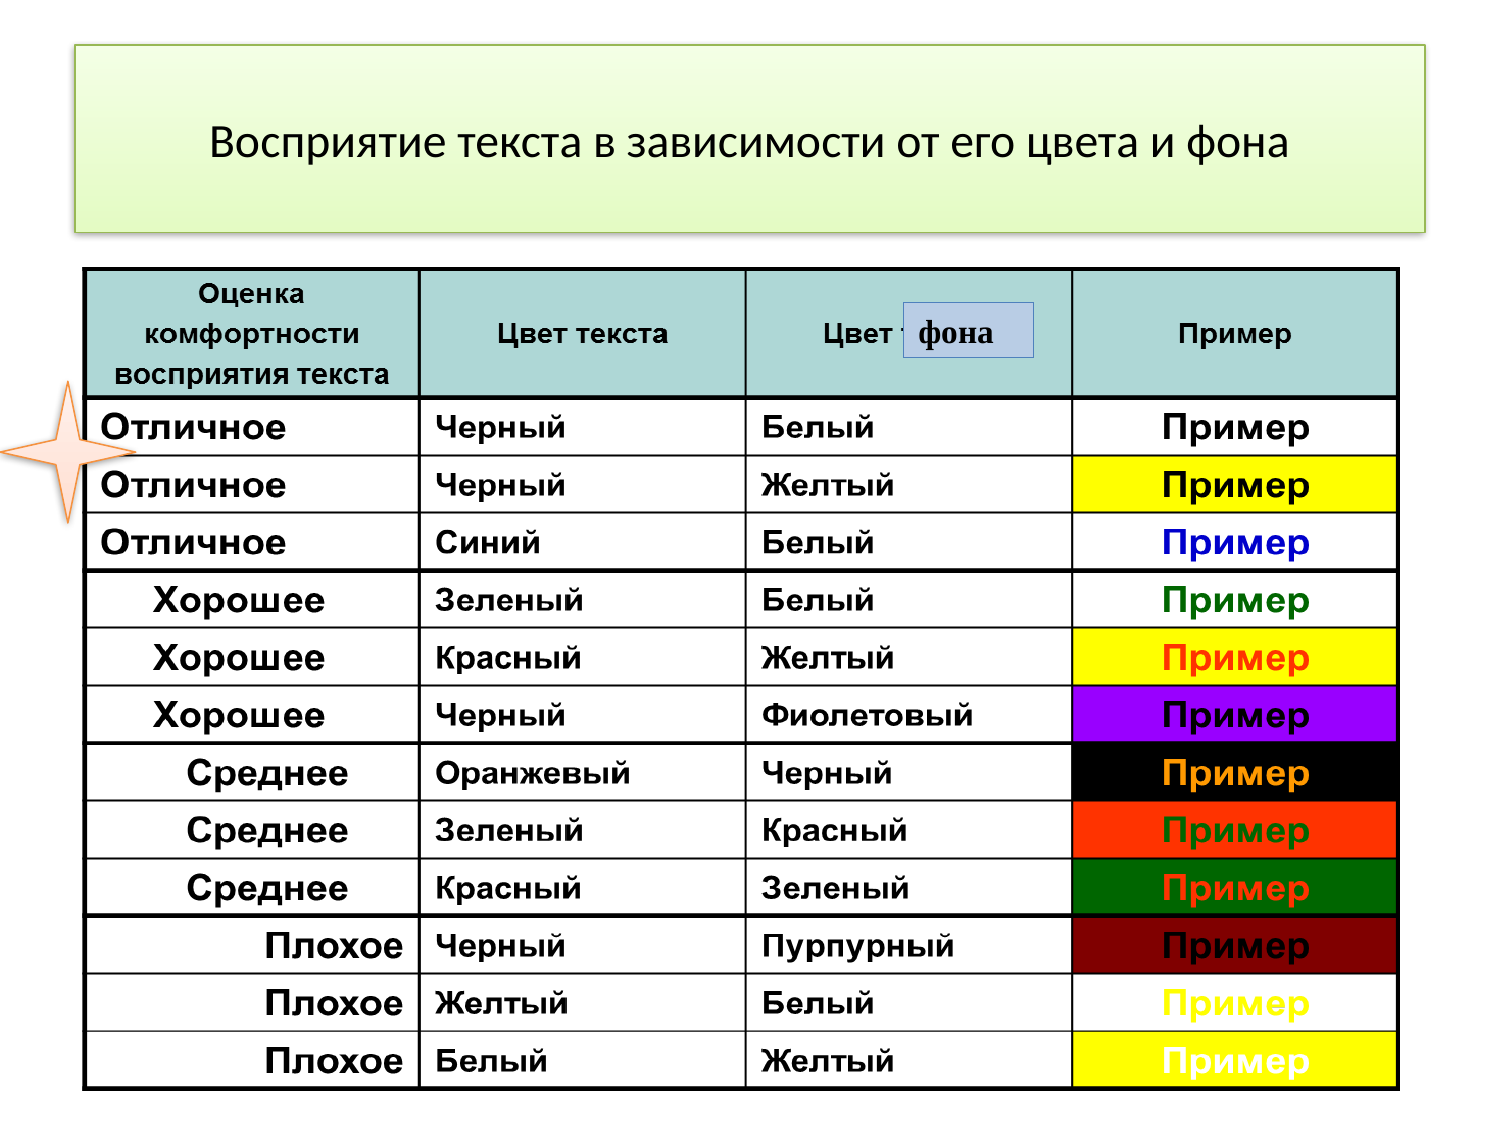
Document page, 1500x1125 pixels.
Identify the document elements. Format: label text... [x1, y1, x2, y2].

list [76, 266, 1400, 1104]
text_box [0, 380, 71, 524]
title Восприятие текста в зависимости от его цвета и фона [74, 44, 1426, 233]
